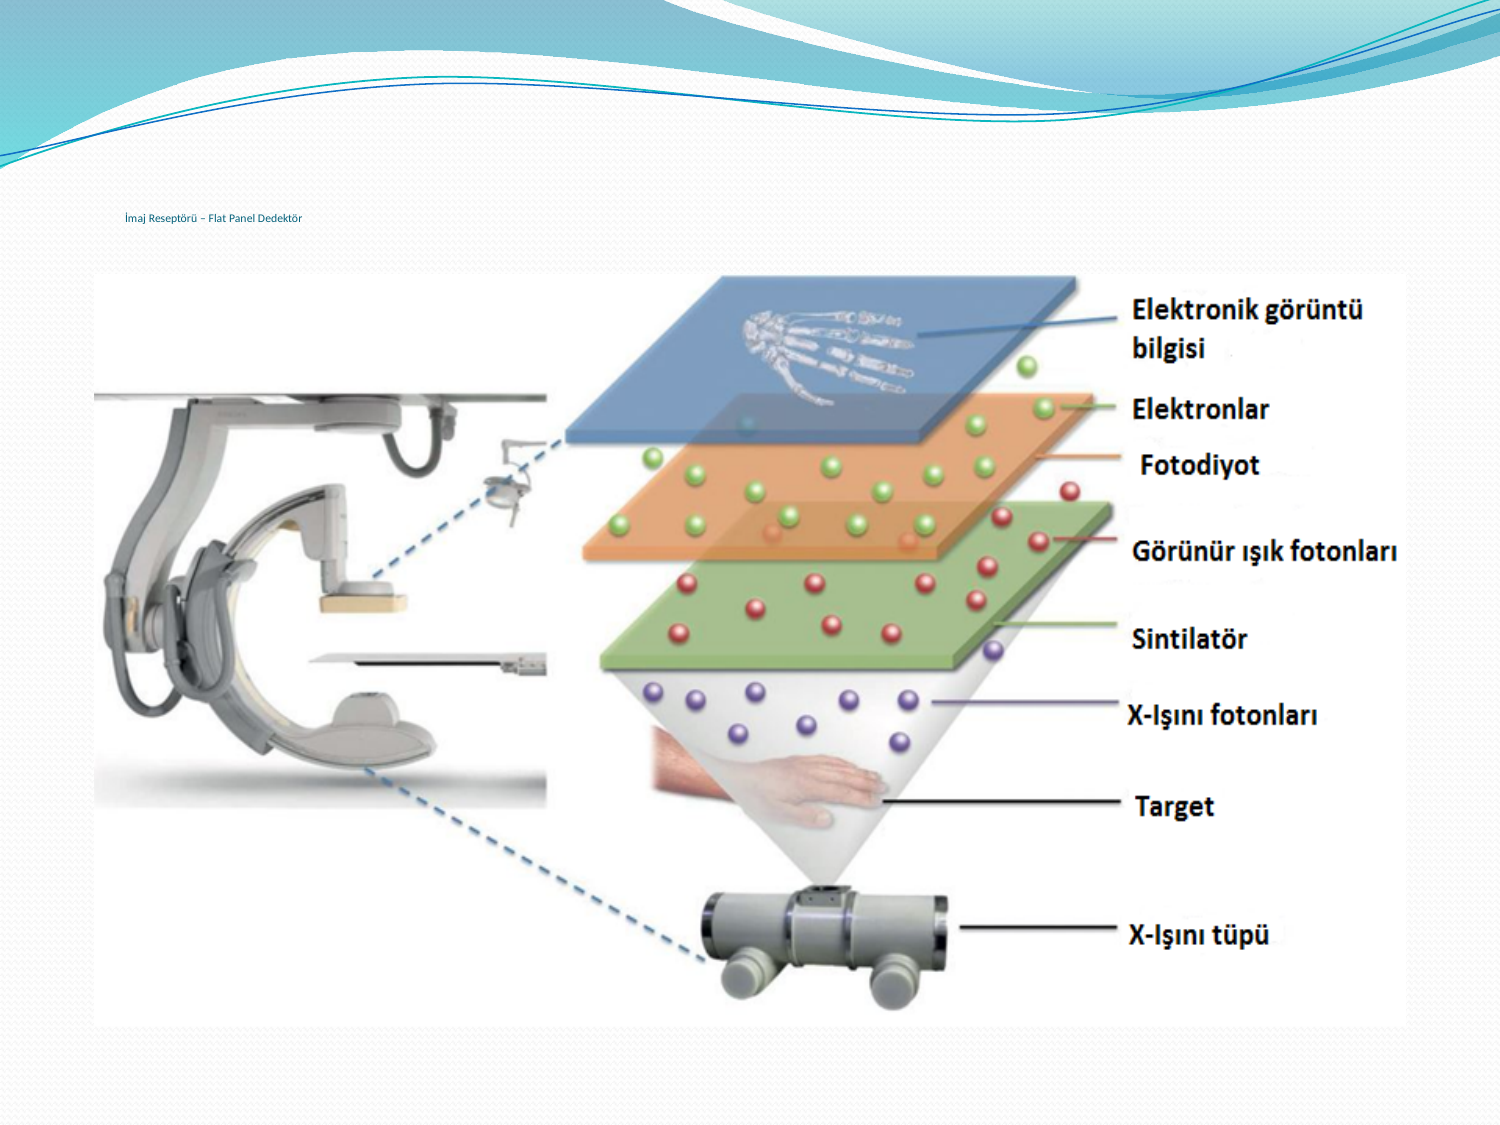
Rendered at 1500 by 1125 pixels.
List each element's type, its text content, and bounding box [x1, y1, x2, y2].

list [94, 274, 1406, 1026]
title İmaj Reseptörü – Flat Panel Dedektör [125, 112, 1413, 225]
